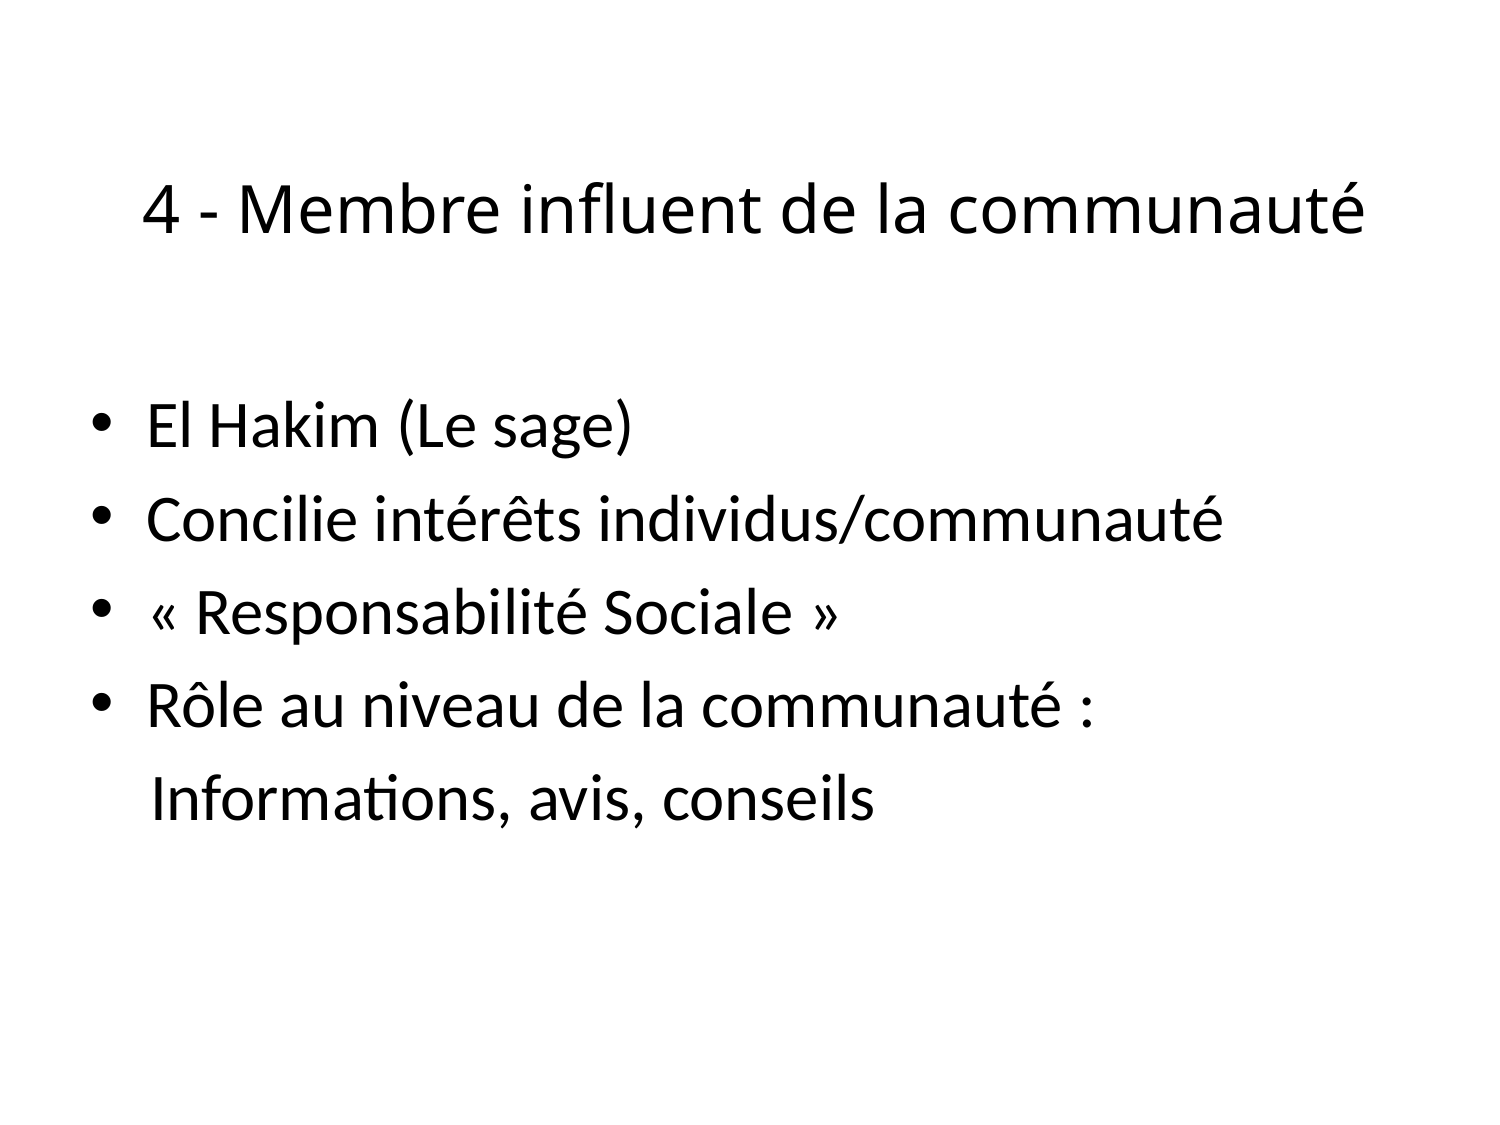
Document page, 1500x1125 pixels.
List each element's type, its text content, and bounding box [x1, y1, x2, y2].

list El Hakim (Le sage) Concilie intérêts individus/communauté « Responsabilité Sociale » Rôle au niveau de la communauté : Informations, avis, conseils [75, 373, 1425, 929]
title 4 - Membre influent de la communauté [0, 113, 1500, 302]
